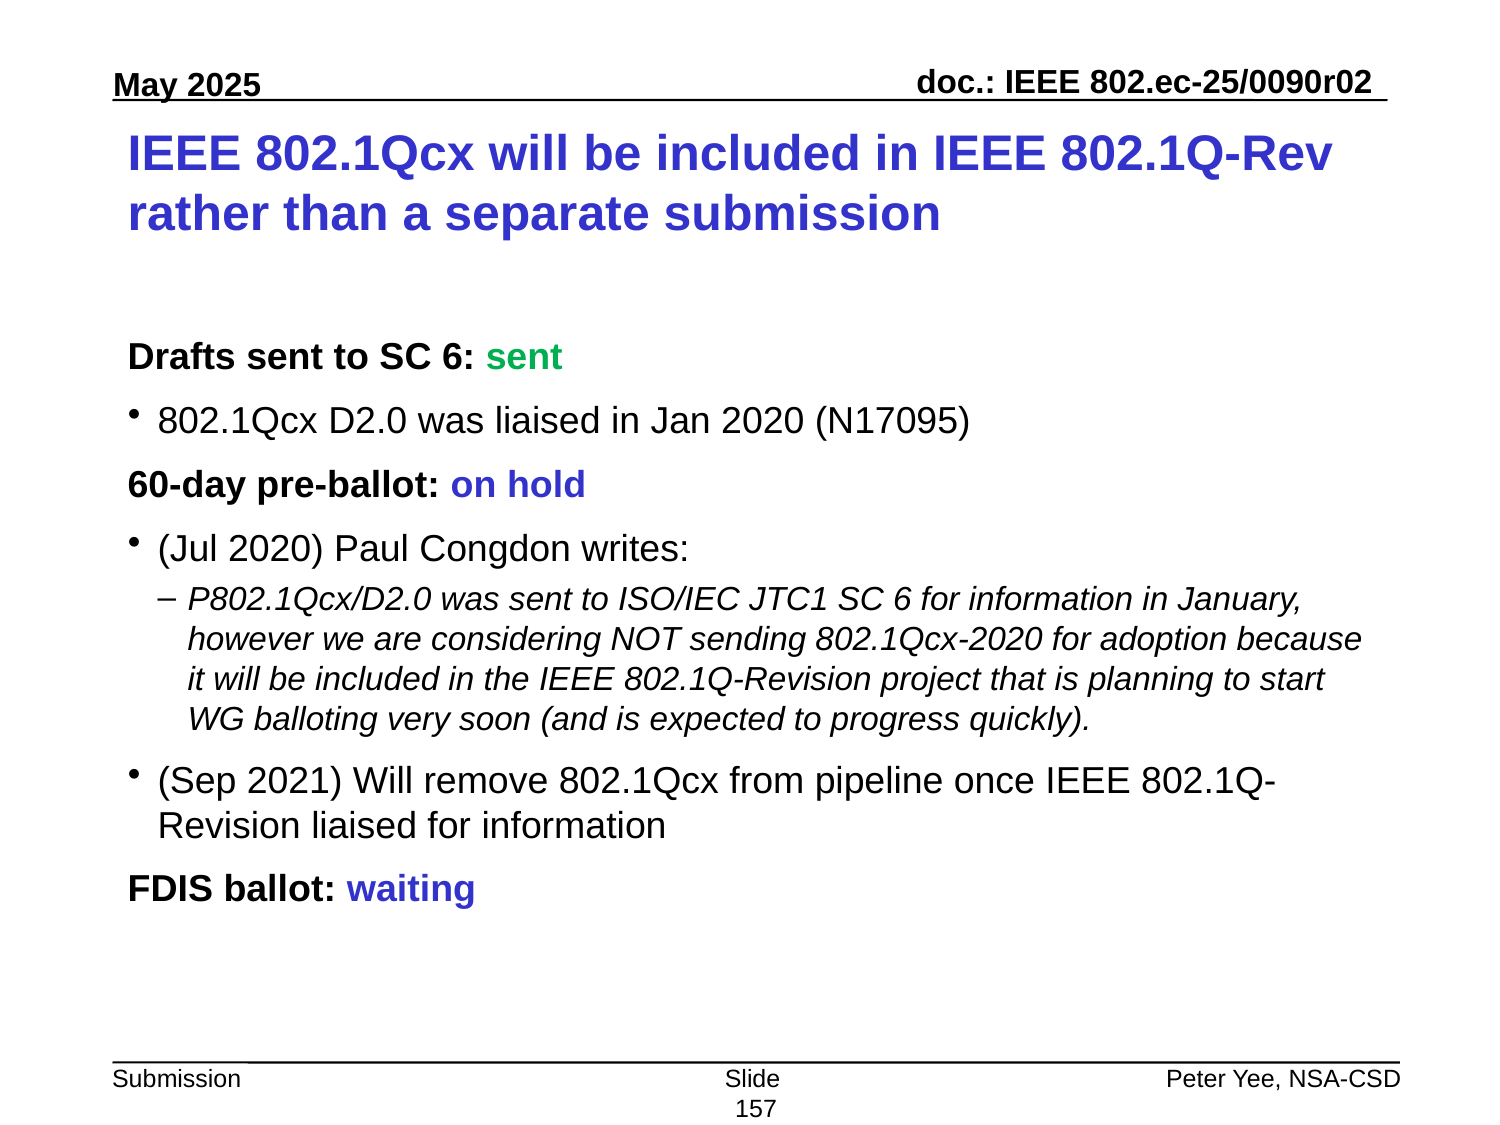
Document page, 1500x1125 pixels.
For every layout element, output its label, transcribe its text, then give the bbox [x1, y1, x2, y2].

title IEEE 802.1Qcx will be included in IEEE 802.1Q-Rev rather than a separate submission [112, 112, 1388, 288]
slide_number Slide 157 [709, 1061, 803, 1093]
list Drafts sent to SC 6: sent 802.1Qcx D2.0 was liaised in Jan 2020 (N17095) 60-day pre-ballot: on hold (Jul 2020) Paul Congdon writes: P802.1Qcx/D2.0 was sent to ISO/IEC JTC1 SC 6 for information in January, however we are considering NOT sending 802.1Qcx-2020 for adoption because it will be included in the IEEE 802.1Q-Revision project that is planning to start WG balloting very soon (and is expected to progress quickly). (Sep 2021) Will remove 802.1Qcx from pipeline once IEEE 802.1Q-Revision liaised for information FDIS ballot: waiting [112, 324, 1388, 1000]
footer Peter Yee, NSA-CSD [1164, 1061, 1402, 1093]
